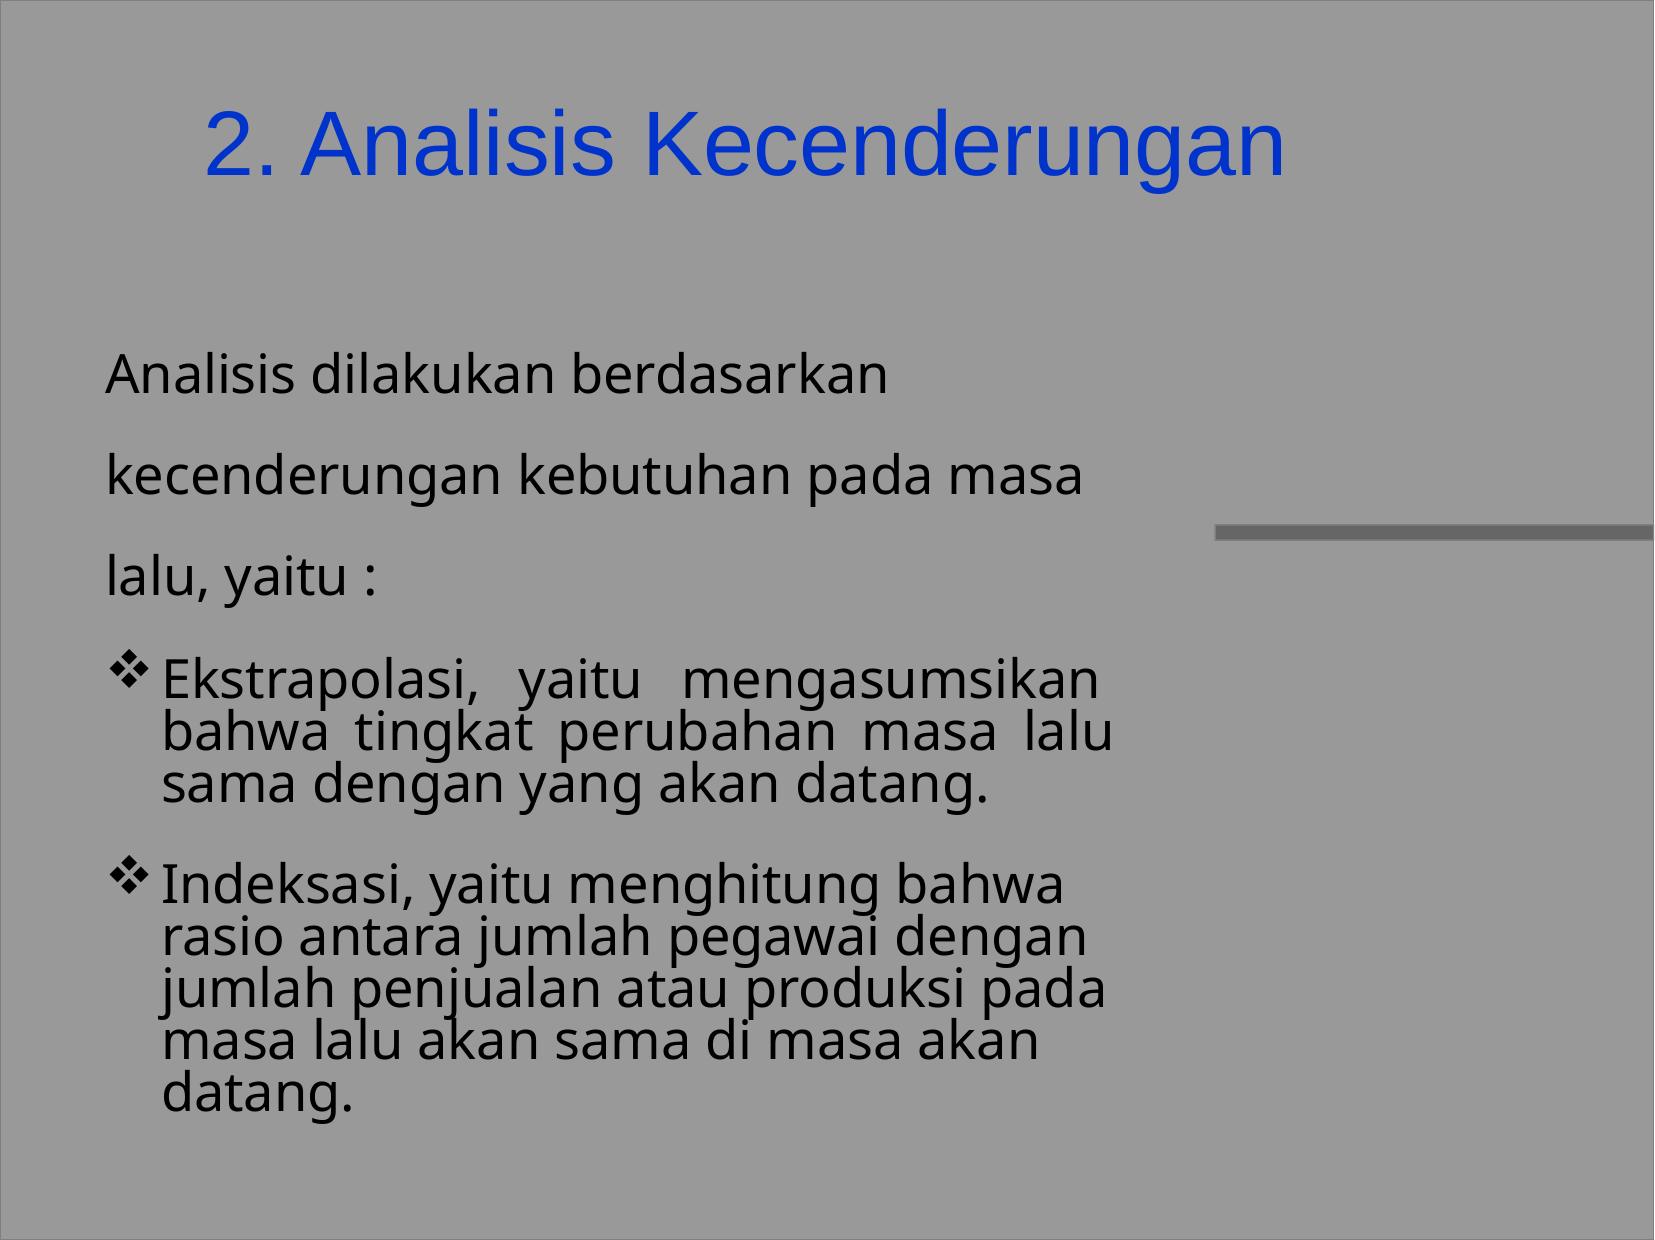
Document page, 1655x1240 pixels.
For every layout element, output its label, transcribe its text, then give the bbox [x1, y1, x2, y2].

title 2. Analisis Kecenderungan [201, 81, 1297, 291]
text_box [1214, 523, 1655, 542]
text_box Analisis dilakukan berdasarkan kecenderungan kebutuhan pada masa lalu, yaitu : Ekstrapolasi, yaitu mengasumsikan bahwa tingkat perubahan masa lalu sama dengan yang akan datang. Indeksasi, yaitu menghitung bahwa rasio antara jumlah pegawai dengan jumlah penjualan atau produksi pada masa lalu akan sama di masa akan datang. [102, 300, 1181, 1123]
